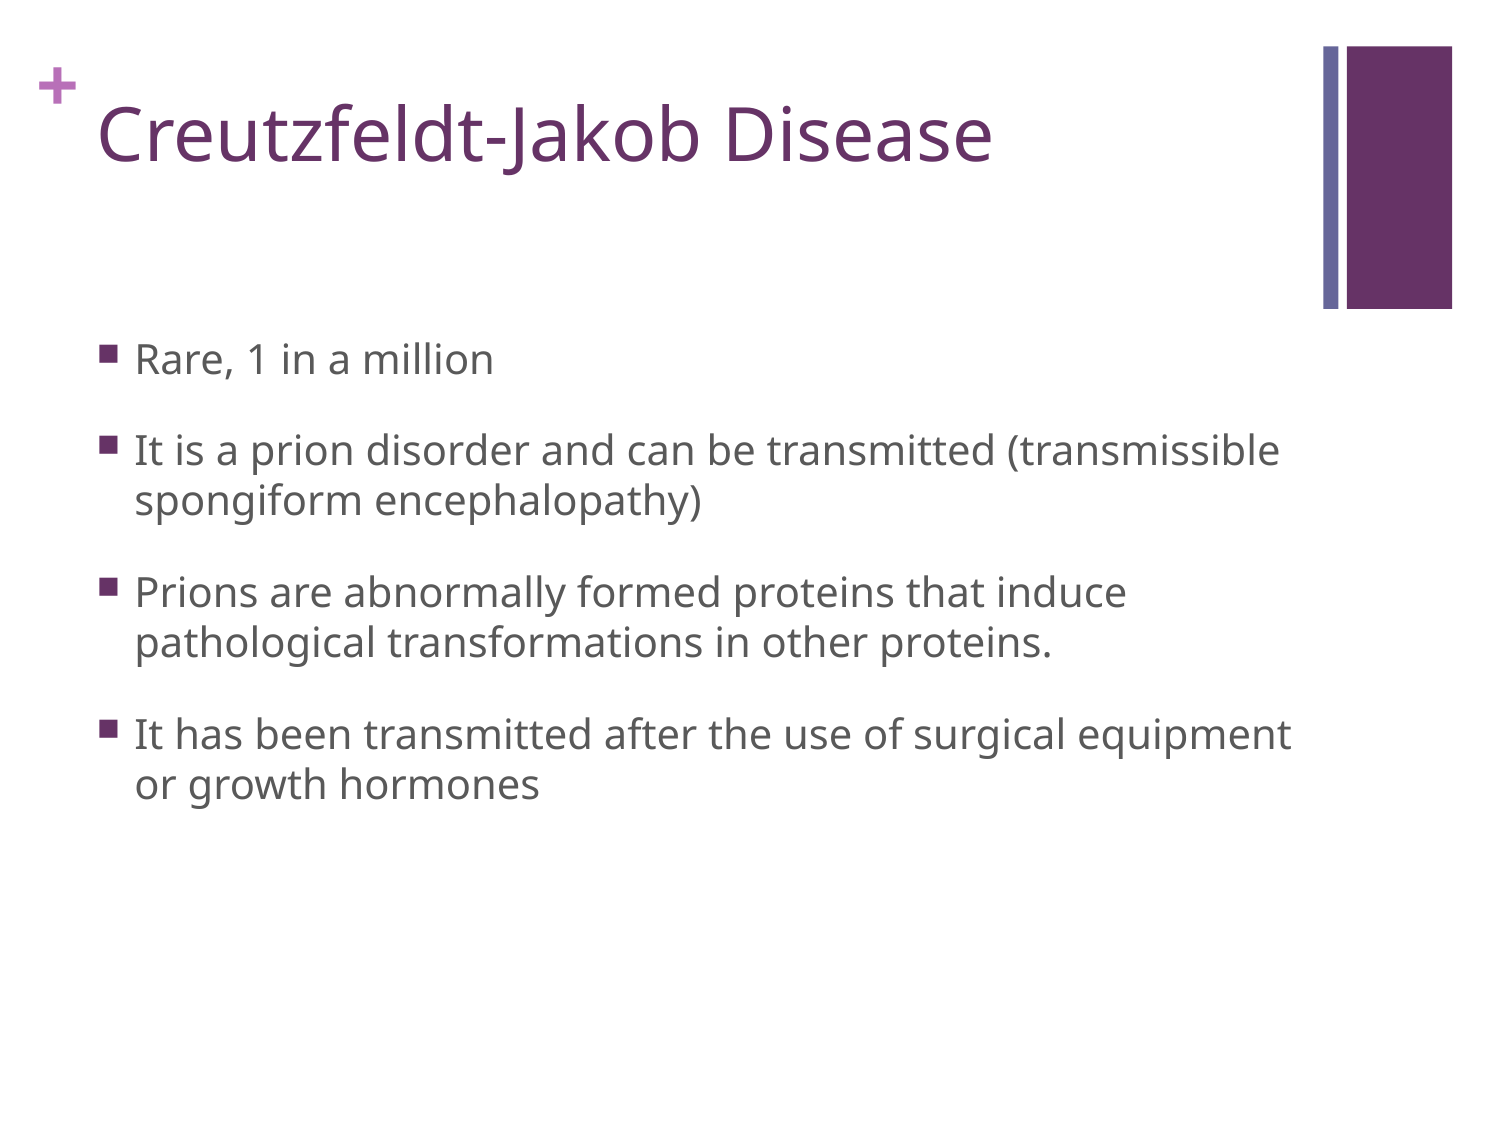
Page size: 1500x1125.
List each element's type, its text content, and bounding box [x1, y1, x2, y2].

list Rare, 1 in a million It is a prion disorder and can be transmitted (transmissible spongiform encephalopathy) Prions are abnormally formed proteins that induce pathological transformations in other proteins. It has been transmitted after the use of surgical equipment or growth hormones [81, 324, 1322, 1005]
title Creutzfeldt-Jakob Disease [81, 79, 1322, 263]
